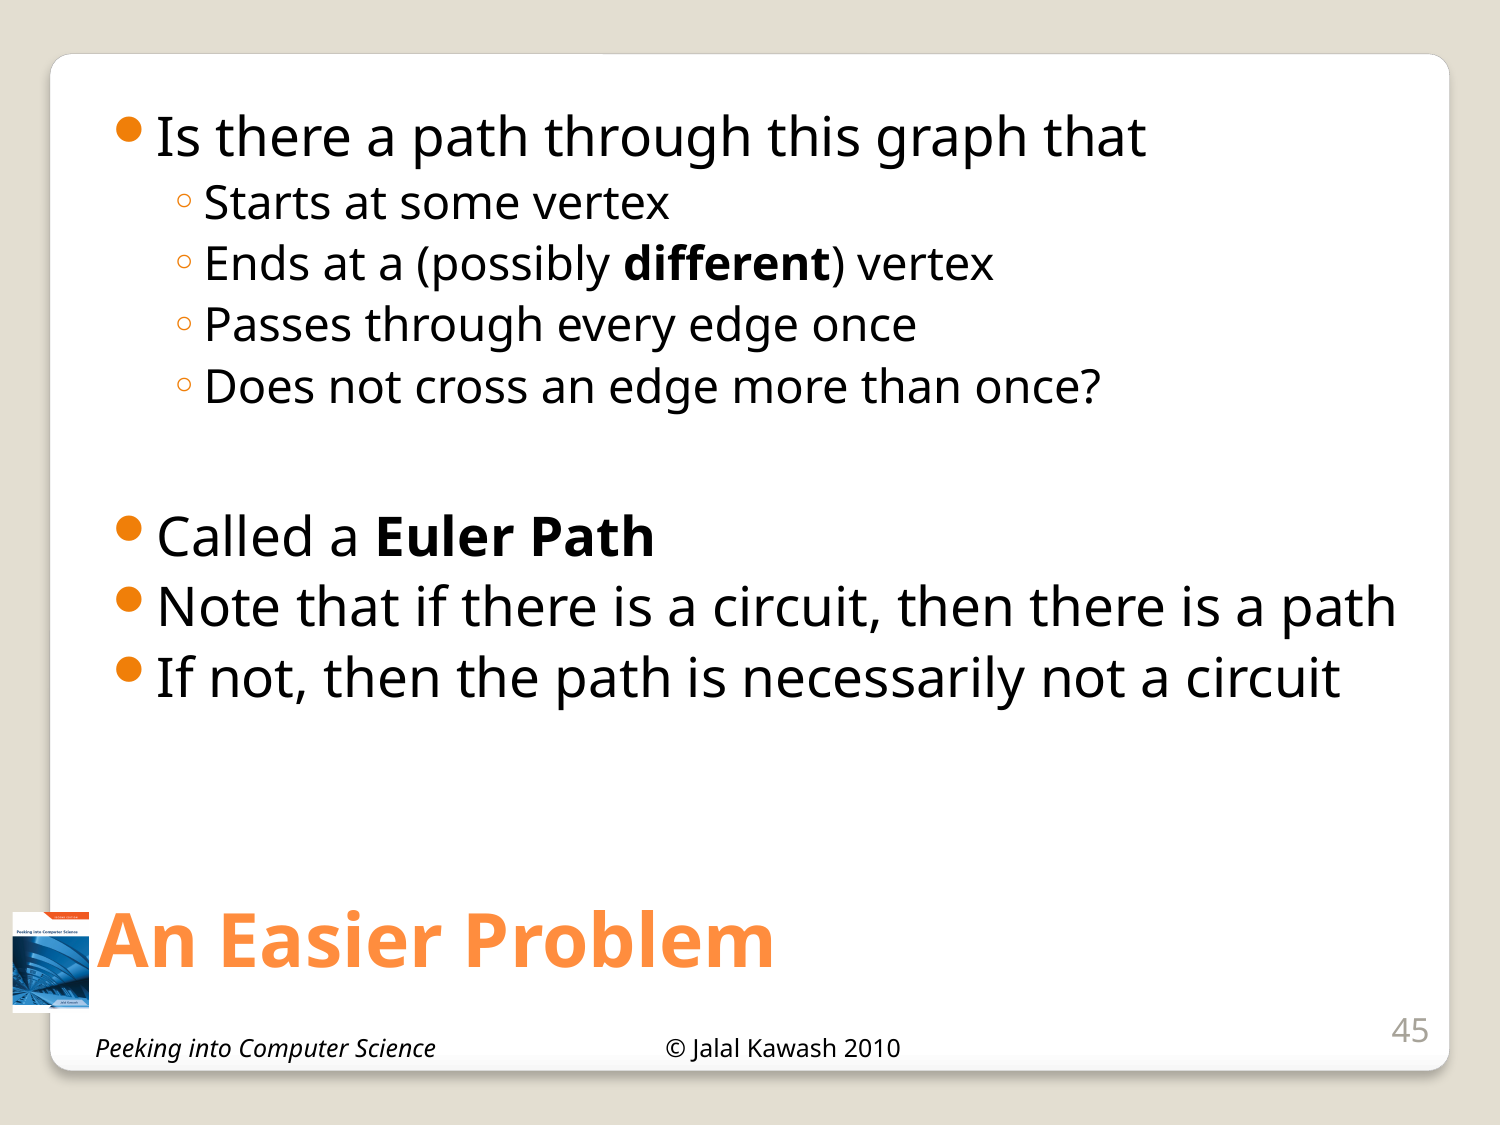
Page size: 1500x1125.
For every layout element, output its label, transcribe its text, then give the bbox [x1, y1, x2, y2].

slide_number 45 [1369, 1002, 1445, 1063]
picture [12, 912, 89, 1013]
title An Easier Problem [82, 817, 1425, 991]
list Is there a path through this graph that Starts at some vertex Ends at a (possibly different) vertex Passes through every edge once Does not cross an edge more than once? Called a Euler Path Note that if there is a circuit, then there is a path If not, then the path is necessarily not a circuit [82, 86, 1426, 775]
